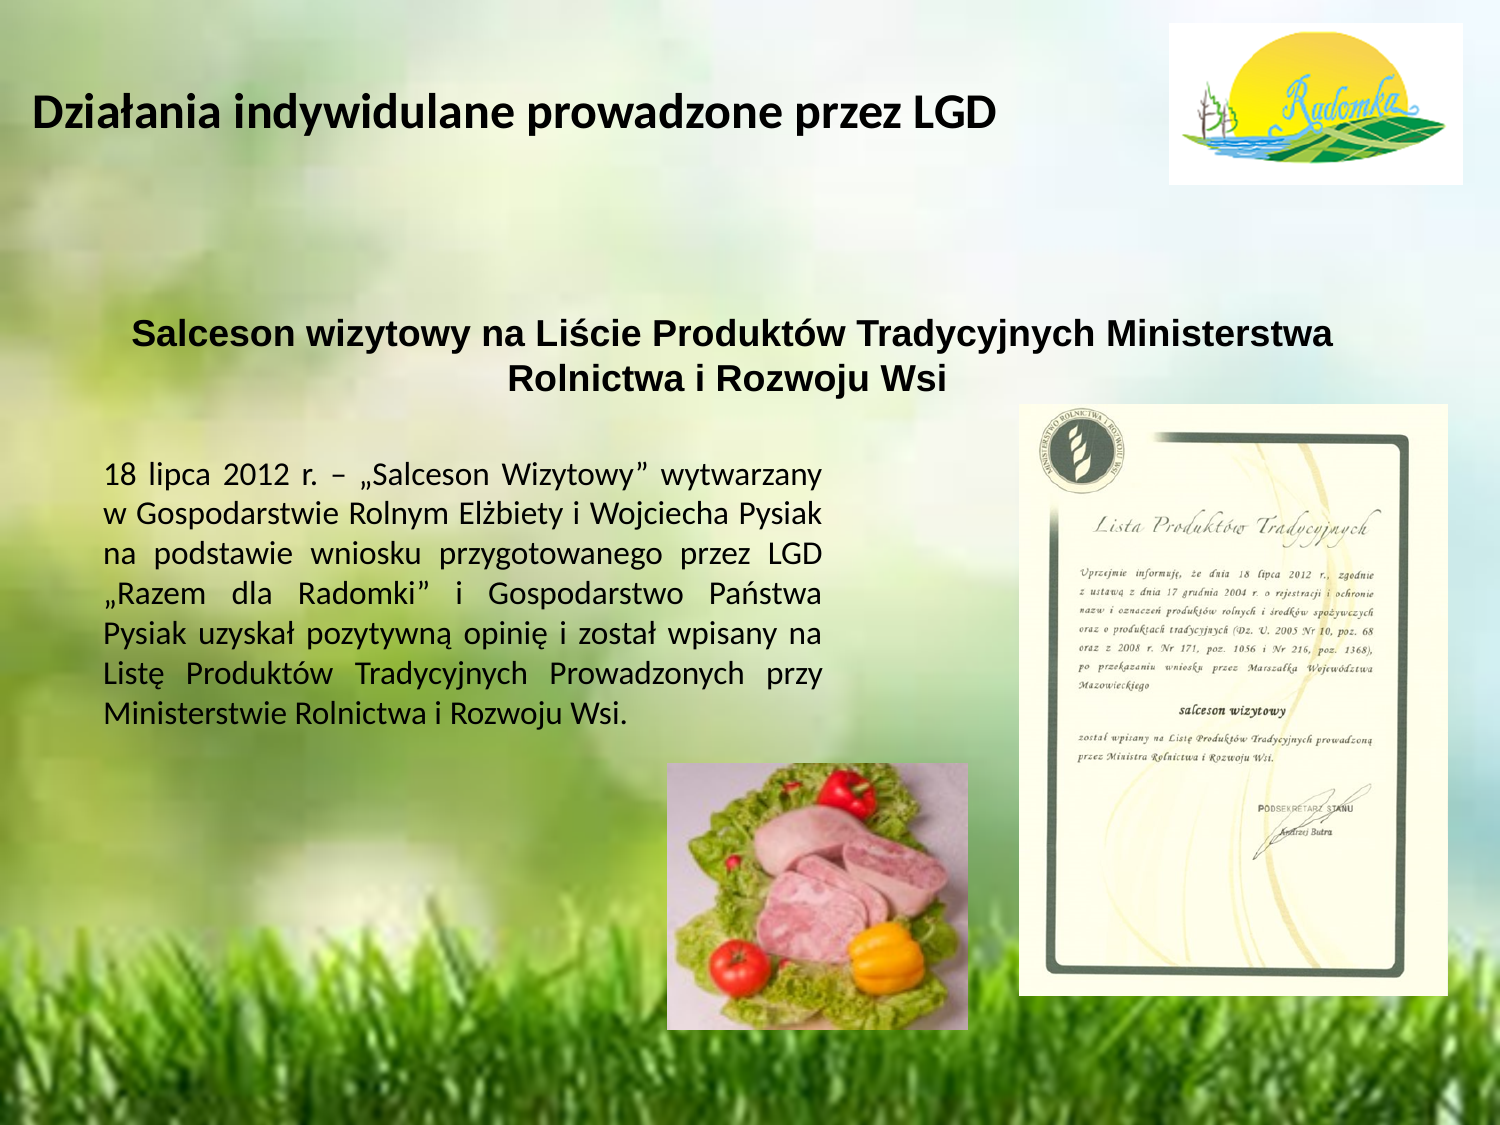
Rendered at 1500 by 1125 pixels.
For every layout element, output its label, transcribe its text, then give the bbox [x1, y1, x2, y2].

title Działania indywidulane prowadzone przez LGD [17, 164, 1368, 353]
text_box Salceson wizytowy na Liście Produktów Tradycyjnych Ministerstwa Rolnictwa i Rozwoju Wsi [47, 302, 1418, 407]
text_box 18 lipca 2012 r. – „Salceson Wizytowy” wytwarzany w Gospodarstwie Rolnym Elżbiety i Wojciecha Pysiak na podstawie wniosku przygotowanego przez LGD „Razem dla Radomki” i Gospodarstwo Państwa Pysiak uzyskał pozytywną opinię i został wpisany na Listę Produktów Tradycyjnych Prowadzonych przy Ministerstwie Rolnictwa i Rozwoju Wsi. [88, 444, 839, 819]
picture [0, 0, 1500, 1125]
